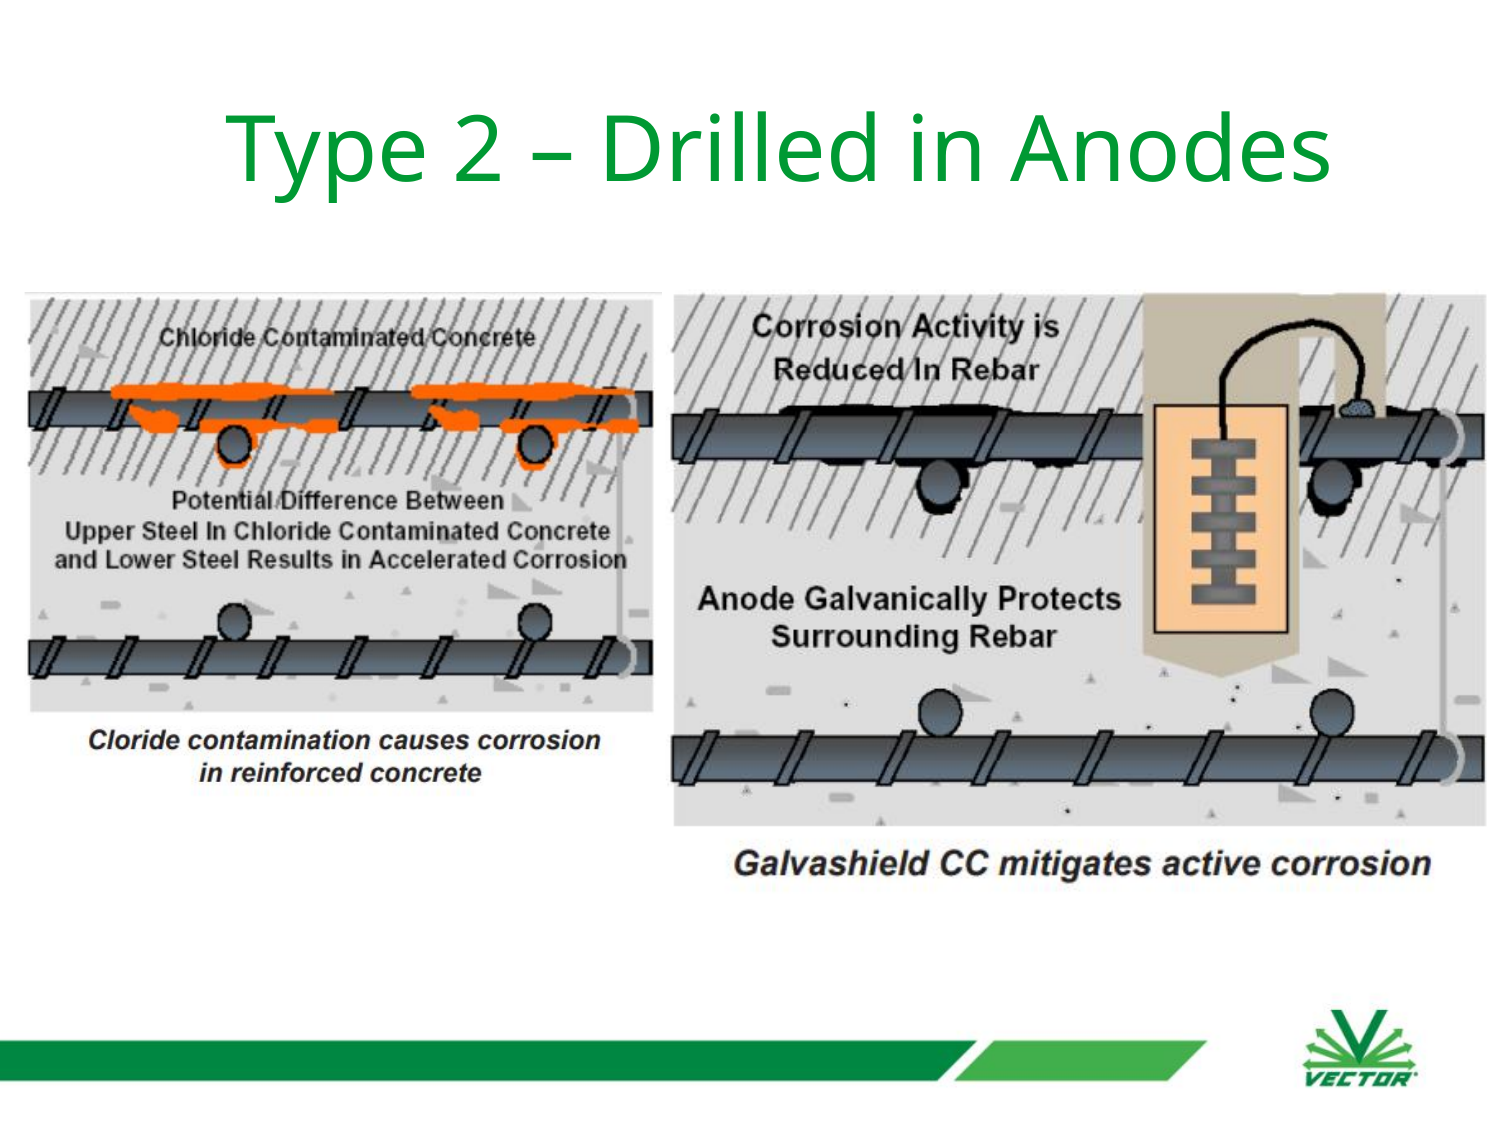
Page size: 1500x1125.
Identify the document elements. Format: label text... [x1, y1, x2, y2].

picture [0, 0, 1500, 1125]
text_box Type 2 – Drilled in Anodes [210, 42, 1500, 261]
